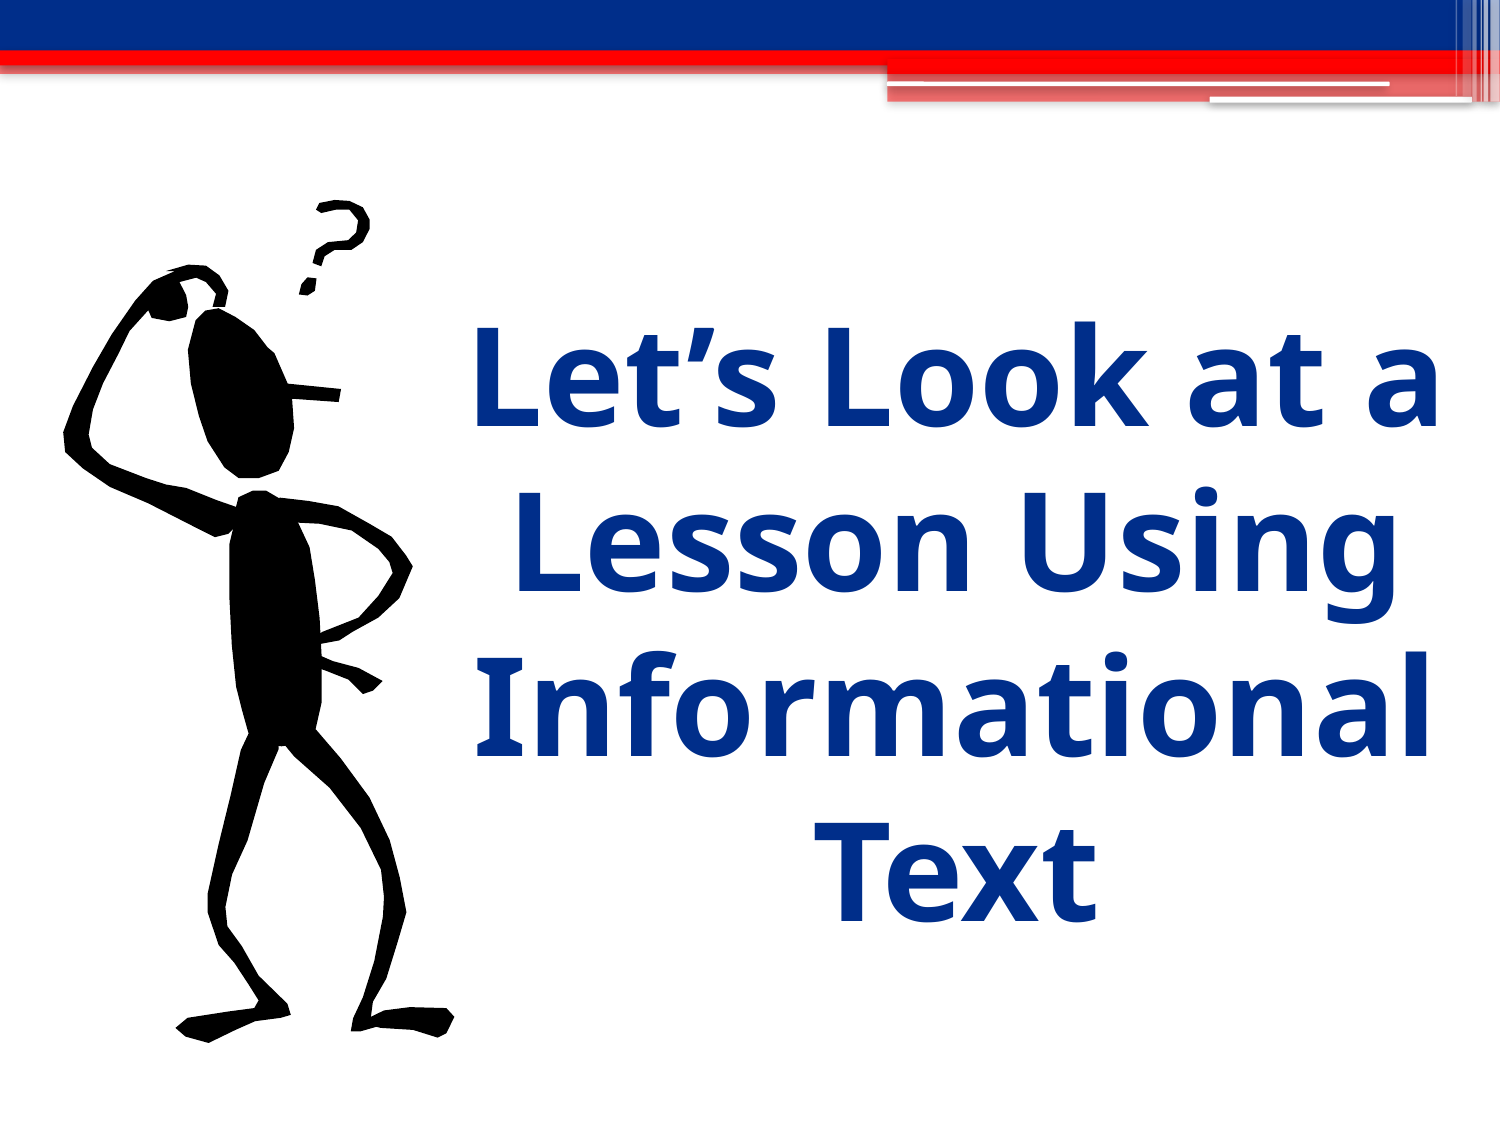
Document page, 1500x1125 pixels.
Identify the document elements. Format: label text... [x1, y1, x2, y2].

title Let’s Look at a Lesson Using Informational Text [412, 174, 1500, 1063]
picture [62, 198, 455, 1044]
